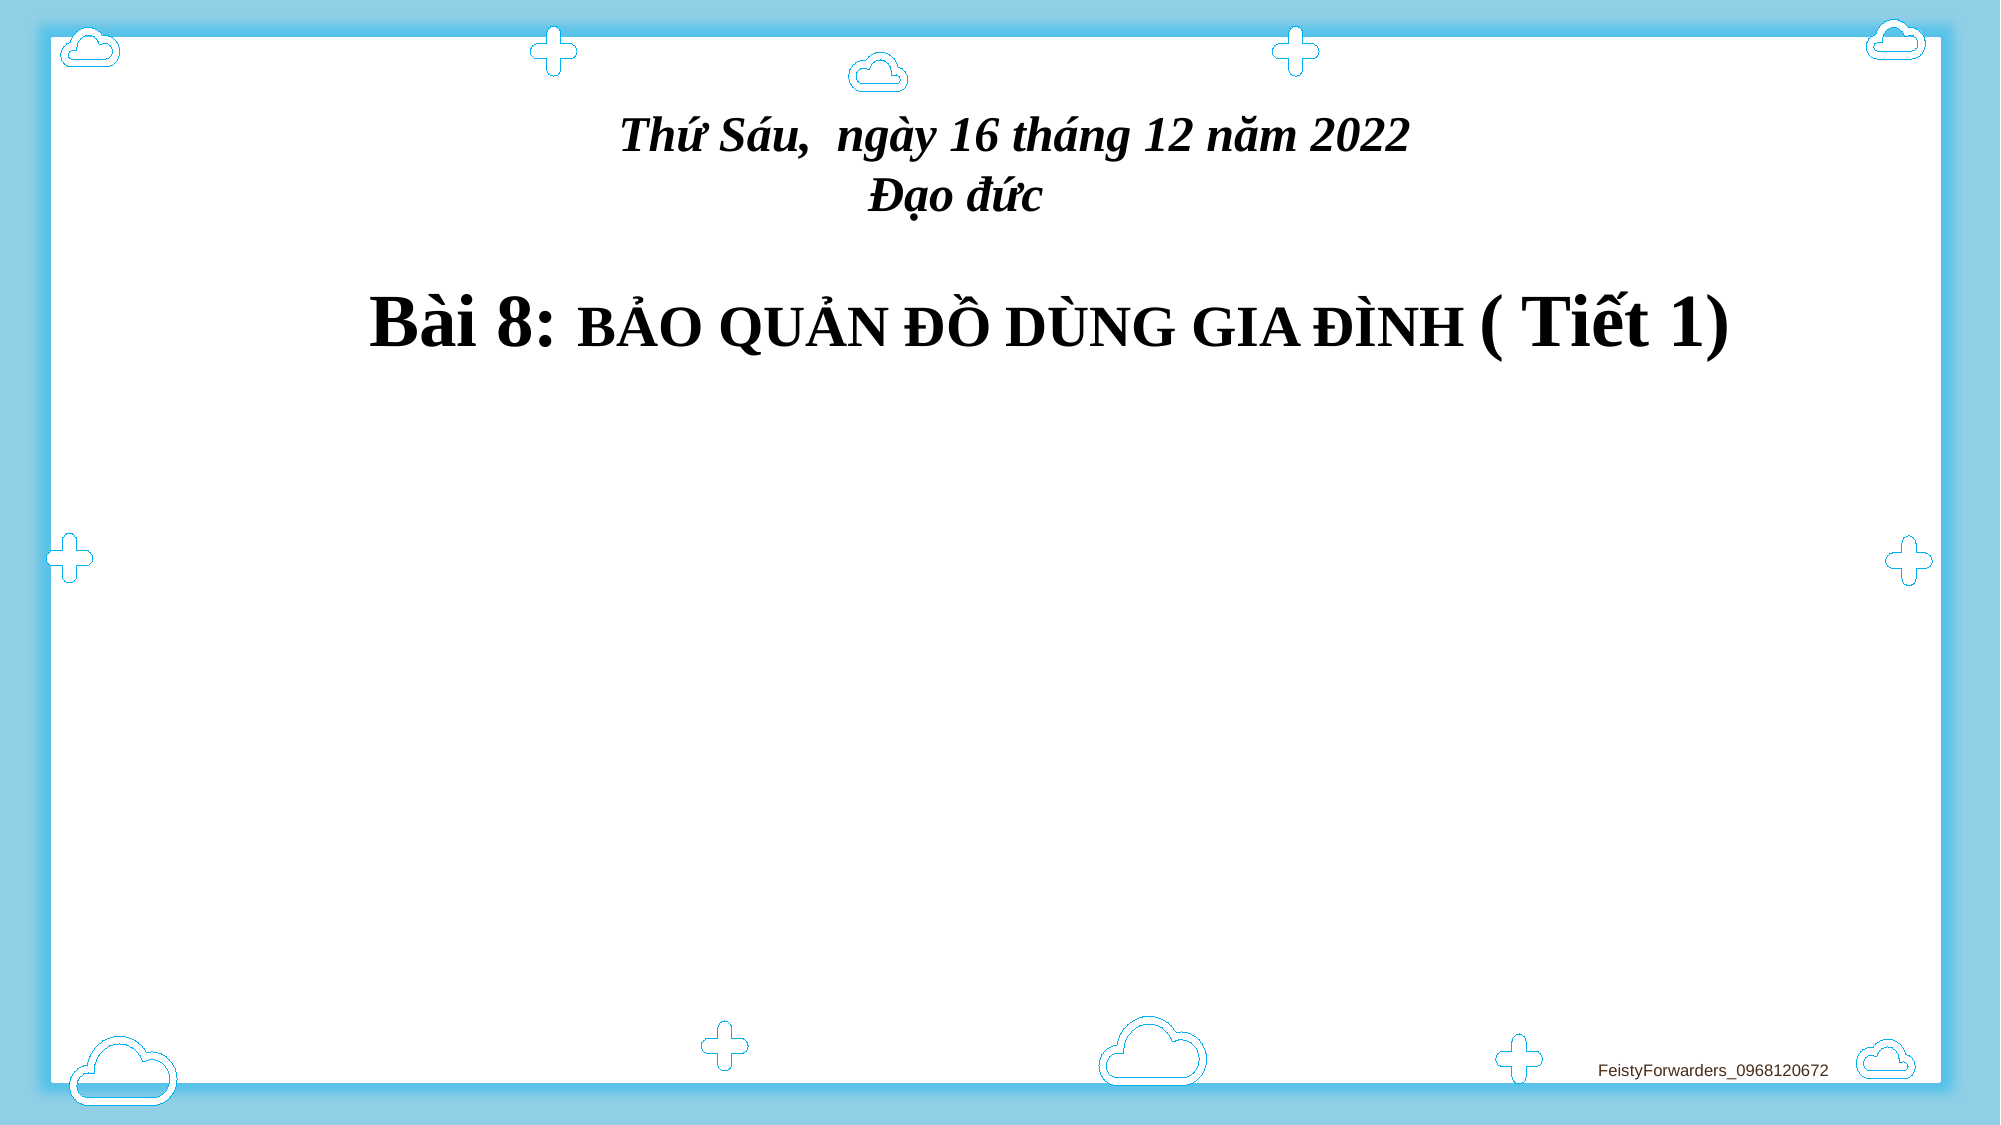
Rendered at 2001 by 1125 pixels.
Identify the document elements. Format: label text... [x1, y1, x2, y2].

text_box Thứ Sáu, ngày 16 tháng 12 năm 2022 Đạo đức [603, 93, 1656, 229]
text_box Bài 8: BẢO QUẢN ĐỒ DÙNG GIA ĐÌNH ( Tiết 1) [245, 264, 1855, 369]
